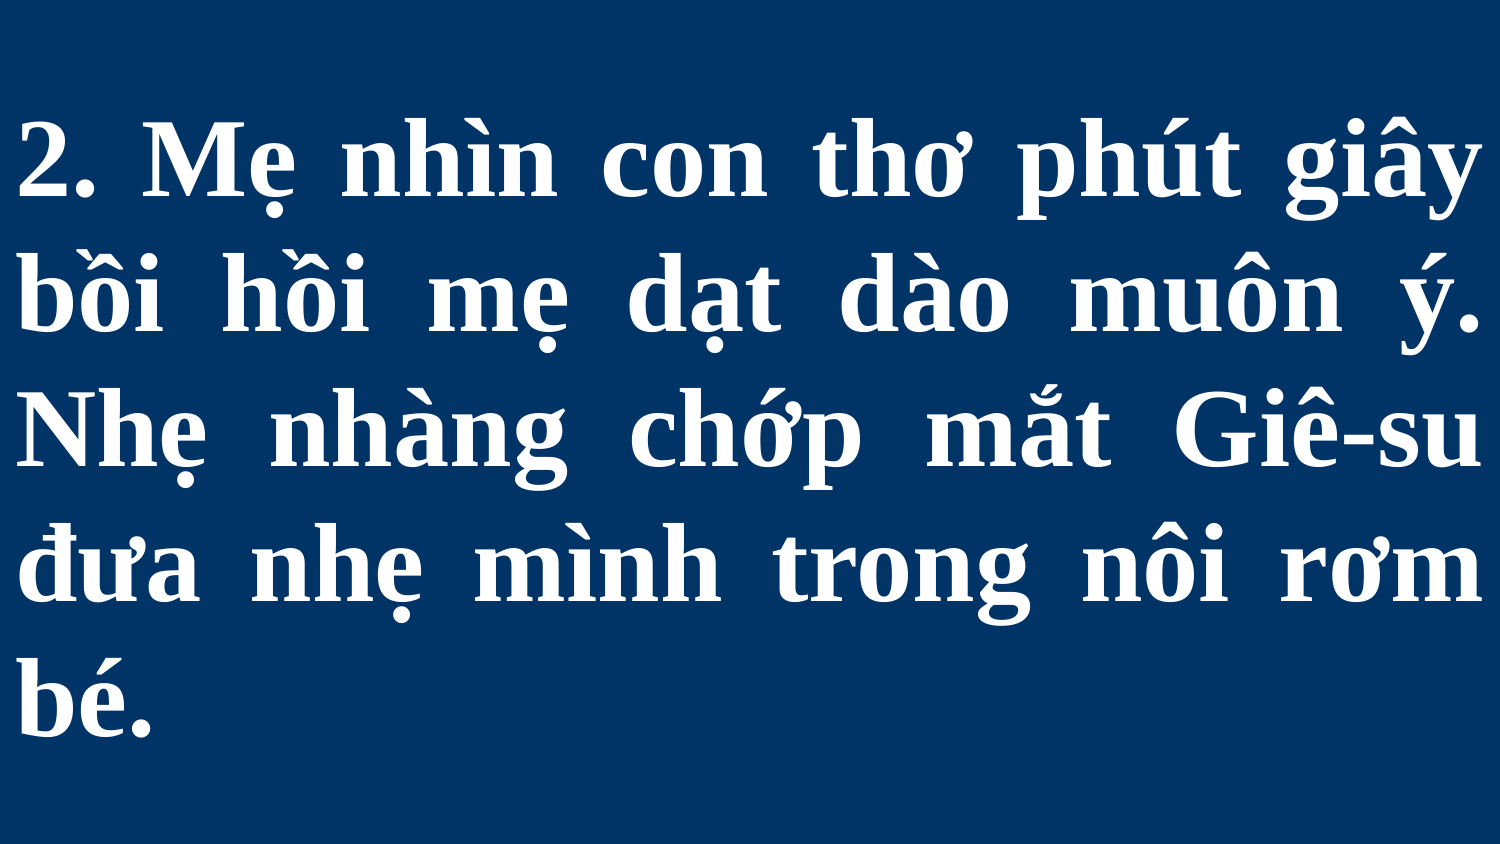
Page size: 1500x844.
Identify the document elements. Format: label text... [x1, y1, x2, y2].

title 2. Mẹ nhìn con thơ phút giây bồi hồi mẹ dạt dào muôn ý. Nhẹ nhàng chớp mắt Giê-su đưa nhẹ mình trong nôi rơm bé. [0, 0, 1500, 844]
